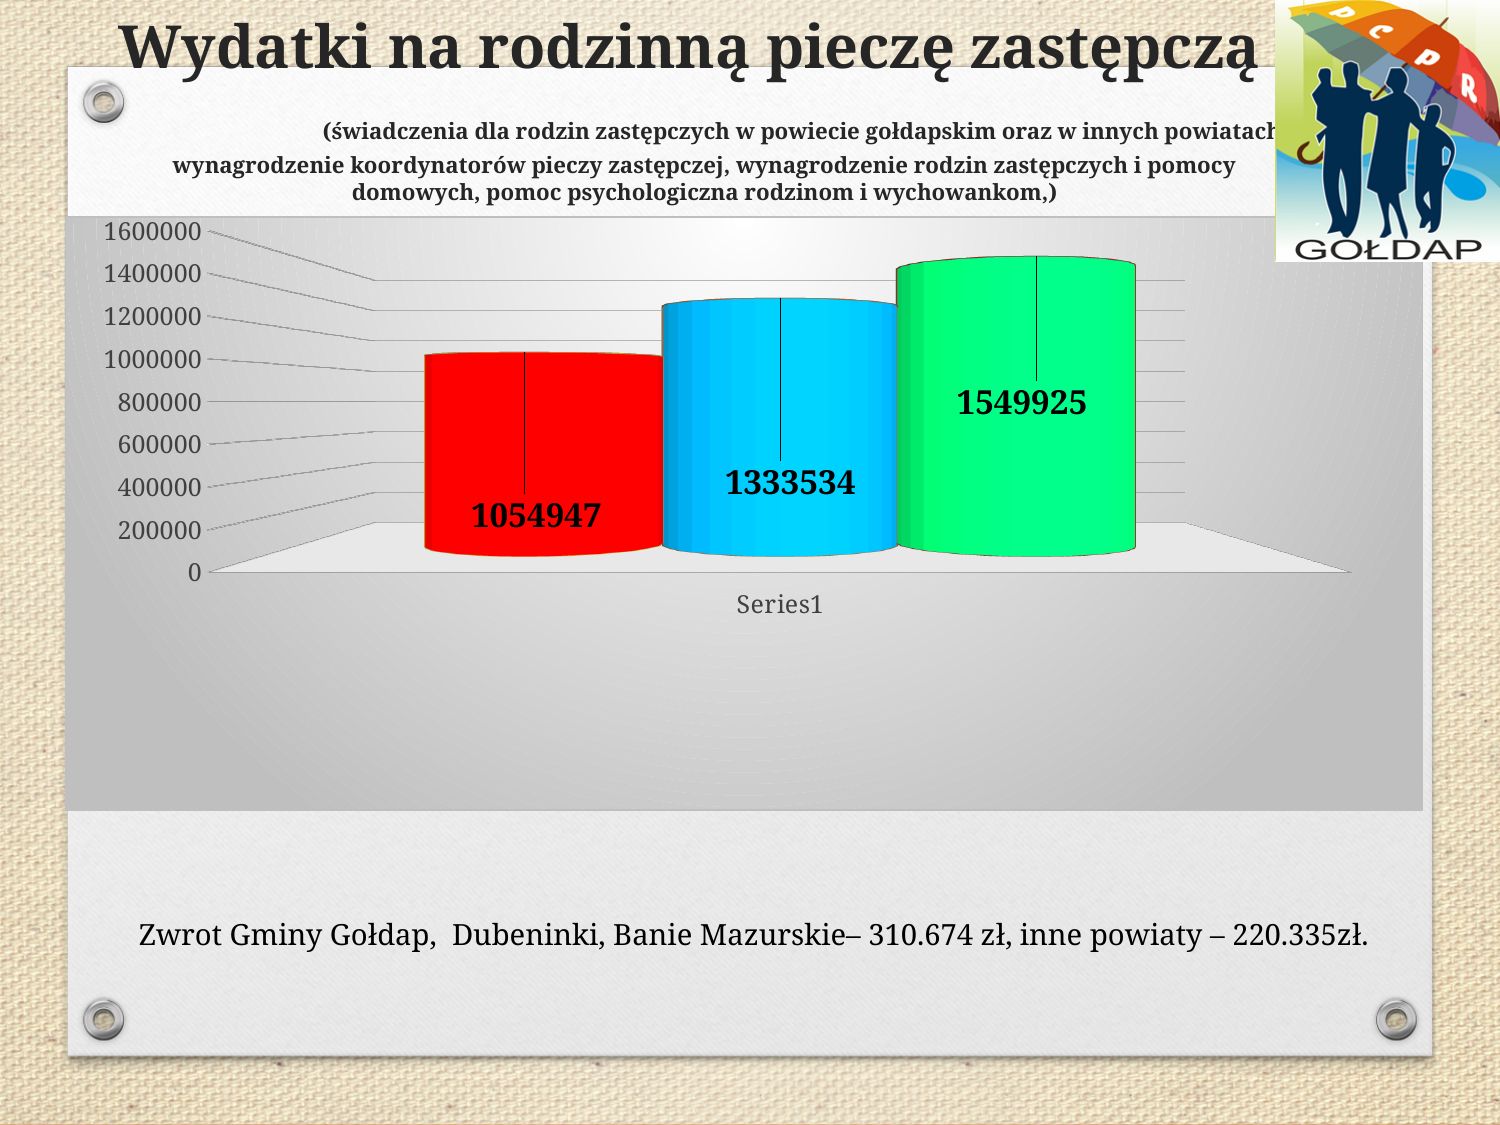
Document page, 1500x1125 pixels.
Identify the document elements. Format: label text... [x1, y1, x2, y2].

chart [64, 213, 1424, 811]
text_box Zwrot Gminy Gołdap, Dubeninki, Banie Mazurskie– 310.674 zł, inne powiaty – 220.335zł. [123, 909, 1435, 959]
picture [0, 0, 1500, 1125]
title Wydatki na rodzinną pieczę zastępczą (świadczenia dla rodzin zastępczych w powiecie gołdapskim oraz w innych powiatach, wynagrodzenie koordynatorów pieczy zastępczej, wynagrodzenie rodzin zastępczych i pomocy domowych, pomoc psychologiczna rodzinom i wychowankom,) [100, 0, 1274, 213]
